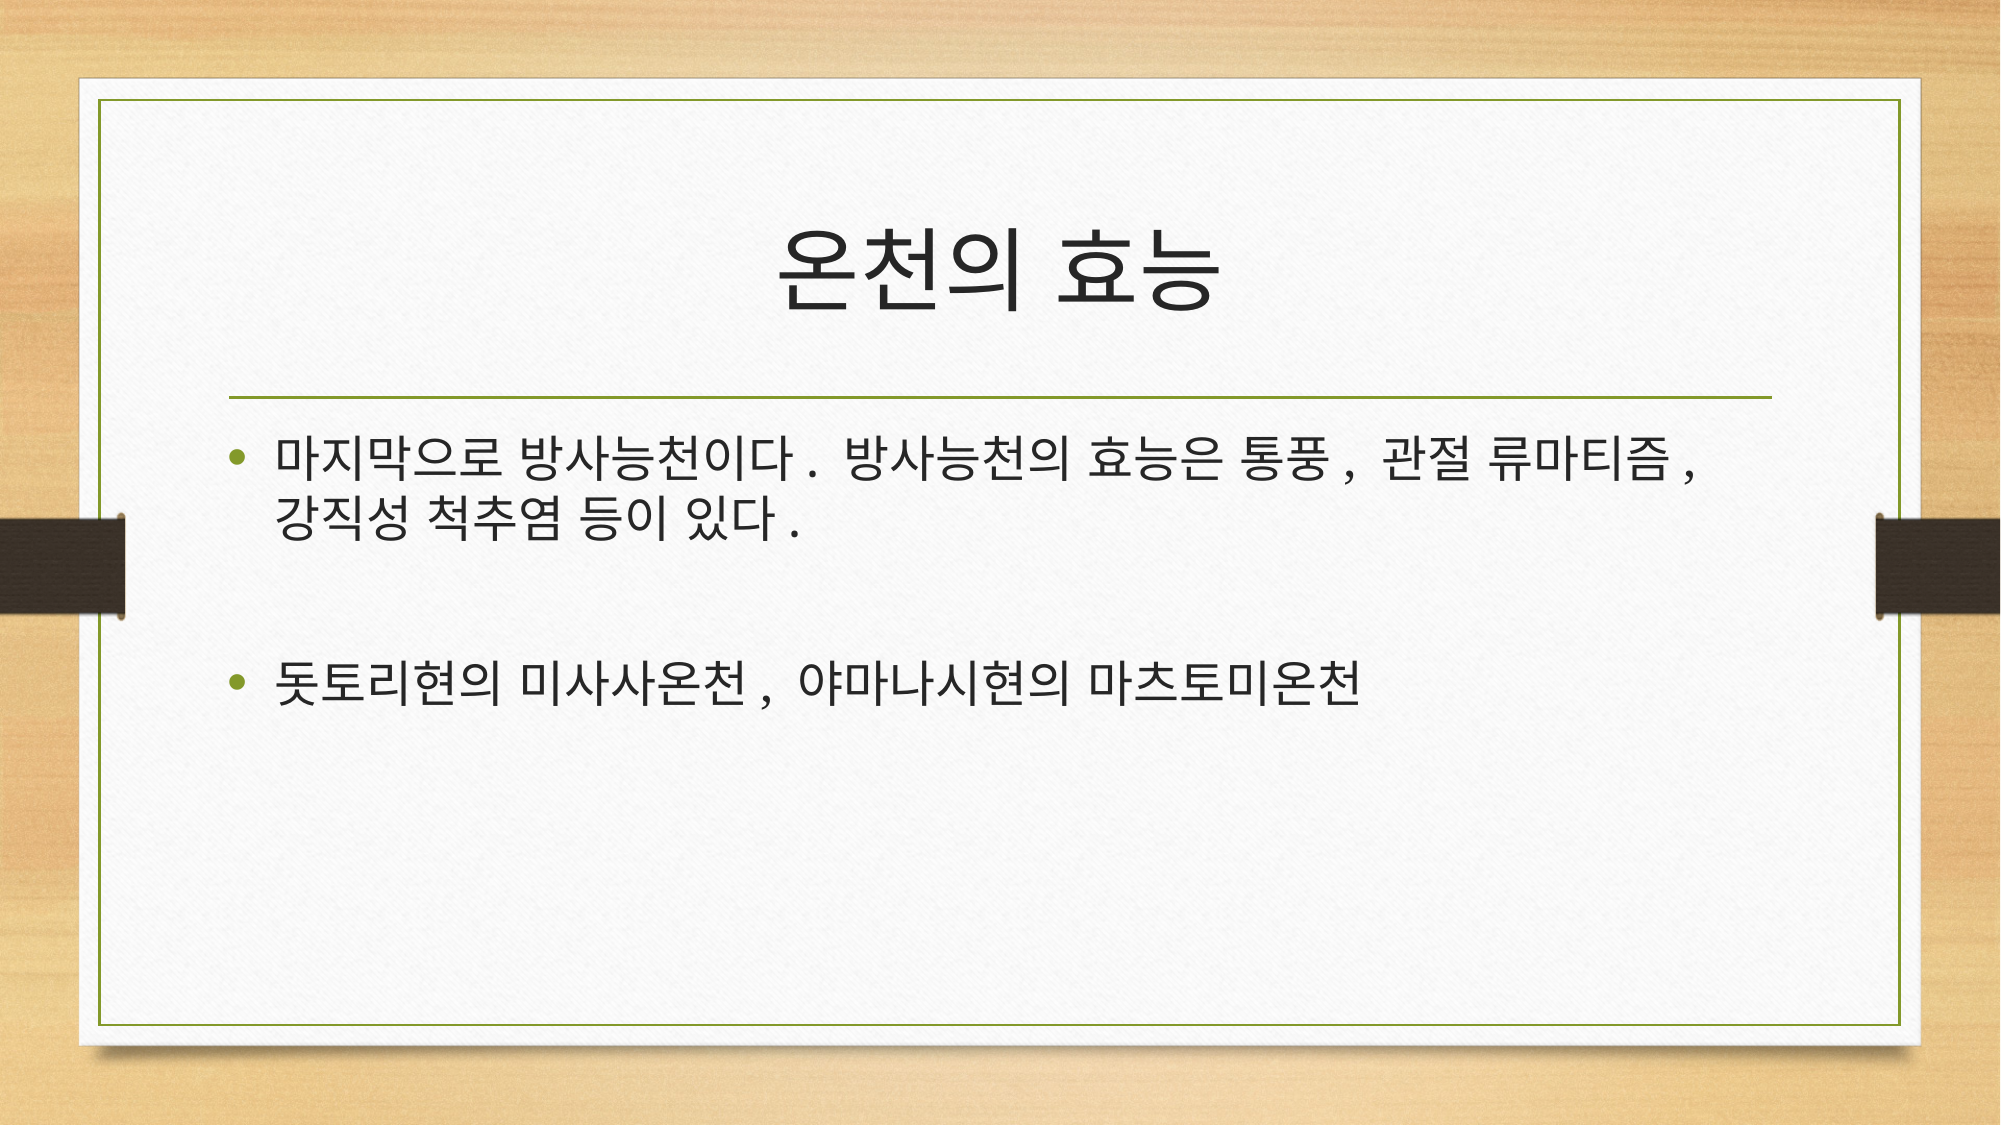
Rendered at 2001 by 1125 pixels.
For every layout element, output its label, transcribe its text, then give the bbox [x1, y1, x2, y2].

list 마지막으로 방사능천이다. 방사능천의 효능은 통풍, 관절 류마티즘, 강직성 척추염 등이 있다. 돗토리현의 미사사온천, 야마나시현의 마츠토미온천 [212, 419, 1788, 964]
title 온천의 효능 [212, 161, 1788, 375]
picture [0, 0, 2001, 1125]
